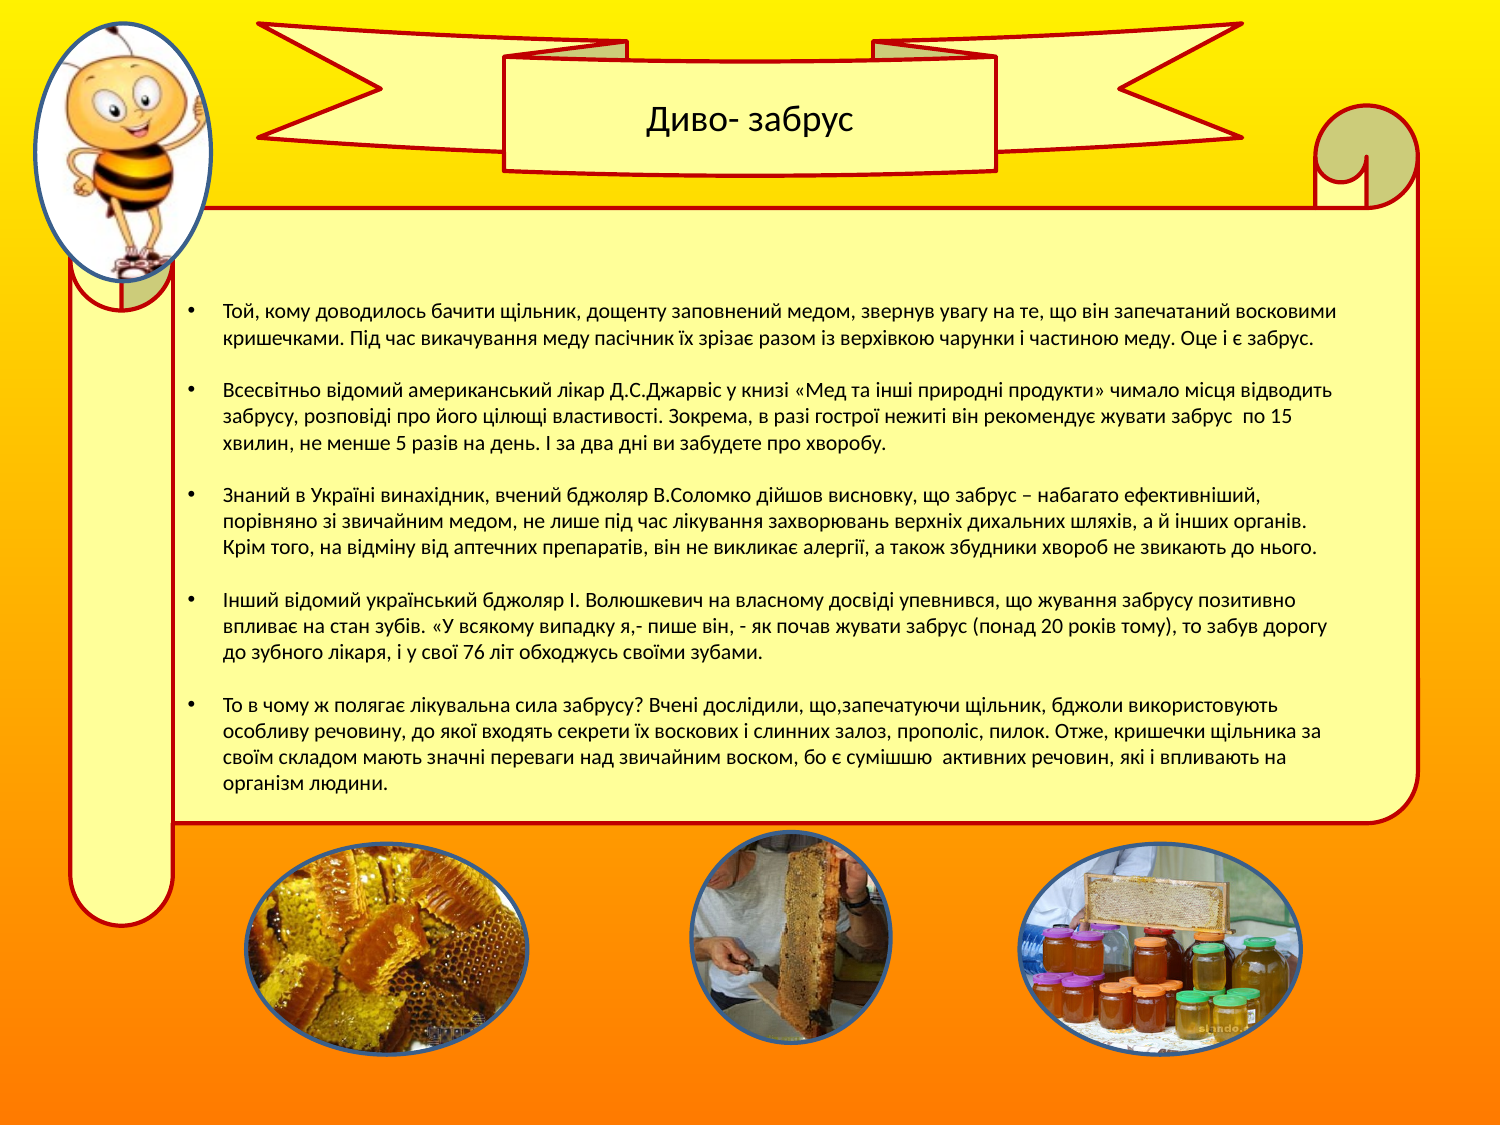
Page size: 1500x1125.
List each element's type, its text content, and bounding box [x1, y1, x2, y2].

text_box [33, 21, 214, 284]
text_box [1017, 841, 1303, 1057]
text_box [243, 841, 530, 1057]
text_box Той, кому доводилось бачити щільник, дощенту заповнений медом, звернув увагу на те, що він запечатаний восковими кришечками. Під час викачування меду пасічник їх зрізає разом із верхівкою чарунки і частиною меду. Оце і є забрус. Всесвітньо відомий американський лікар Д.С.Джарвіс у книзі «Мед та інші природні продукти» чимало місця відводить забрусу, розповіді про його цілющі властивості. Зокрема, в разі гострої нежиті він рекомендує жувати забрус по 15 хвилин, не менше 5 разів на день. І за два дні ви забудете про хворобу. Знаний в Україні винахідник, вчений бджоляр В.Соломко дійшов висновку, що забрус – набагато ефективніший, порівняно зі звичайним медом, не лише під час лікування захворювань верхніх дихальних шляхів, а й інших органів. Крім того, на відміну від аптечних препаратів, він не викликає алергії, а також збудники хвороб не звикають до нього. Інший відомий український бджоляр І. Волюшкевич на власному досвіді упевнився, що жування забрусу позитивно впливає на стан зубів. «У всякому випадку я,- пише він, - як почав жувати забрус (понад 20 років тому), то забув дорогу до зубного лікаря, і у свої 76 літ обходжусь своїми зубами. То в чому ж полягає лікувальна сила забрусу? Вчені дослідили, що,запечатуючи щільник, бджоли використовують особливу речовину, до якої входять секрети їх воскових і слинних залоз, прополіс, пилок. Отже, кришечки щільника за своїм складом мають значні переваги над звичайним воском, бо є сумішшю активних речовин, які і впливають на організм людини. [68, 103, 1421, 928]
text_box Диво- забрус [255, 21, 1245, 178]
text_box [689, 829, 893, 1046]
